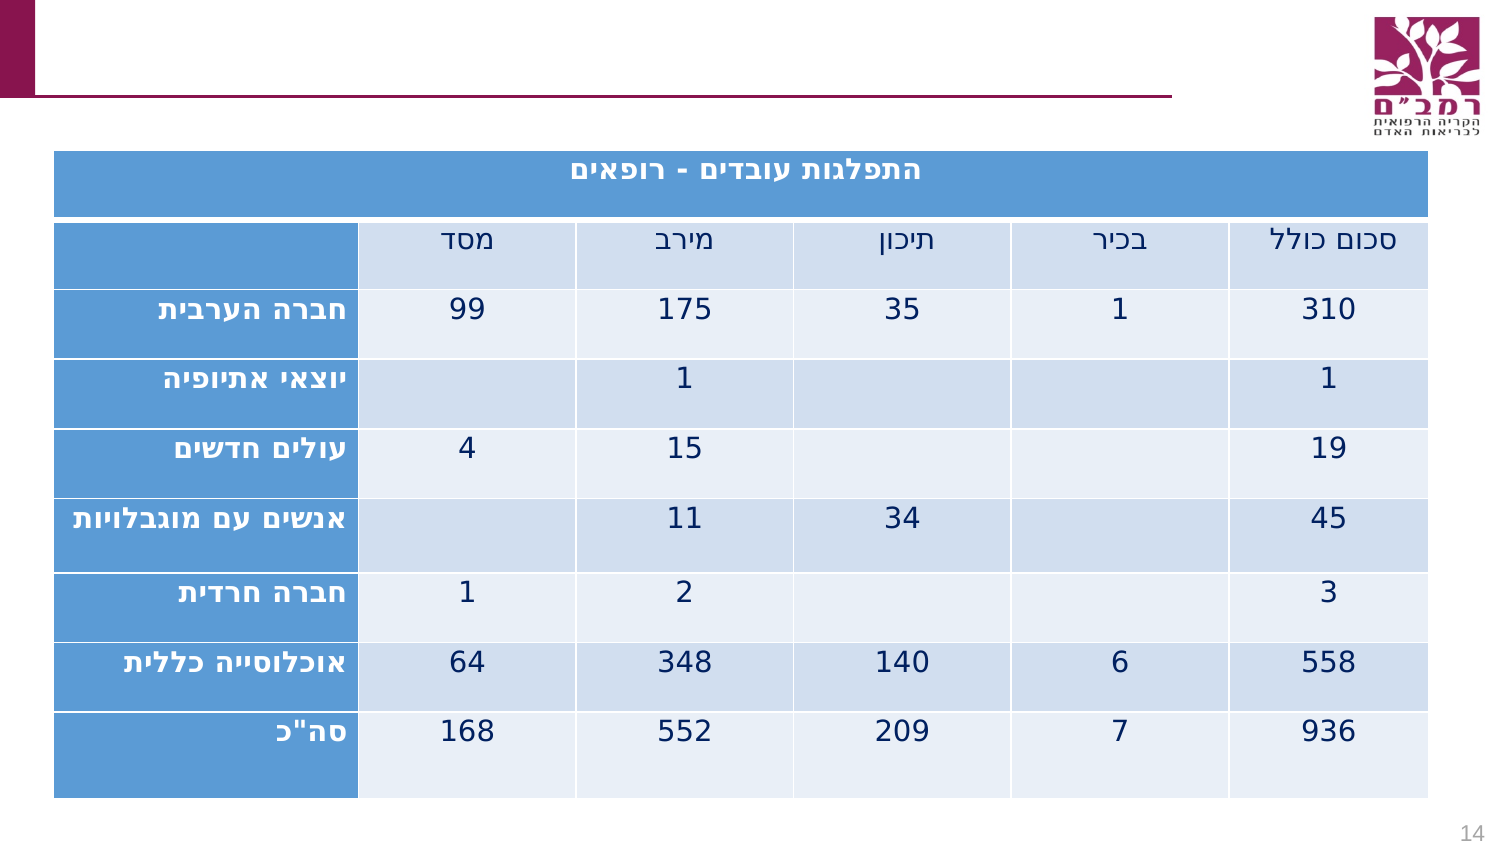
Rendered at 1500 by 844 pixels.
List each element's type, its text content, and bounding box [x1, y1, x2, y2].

table_cell 99 [359, 290, 575, 358]
table_cell 1 [1012, 290, 1228, 358]
table_cell 168 [359, 713, 575, 798]
table_cell 140 [794, 643, 1010, 711]
table_cell 552 [577, 713, 793, 798]
table_cell [359, 499, 575, 572]
table_cell [1012, 430, 1228, 498]
table_cell 936 [1230, 713, 1428, 798]
table_cell 175 [577, 290, 793, 358]
table_cell עולים חדשים [54, 430, 358, 498]
table_cell 35 [794, 290, 1010, 358]
picture [1364, 6, 1489, 146]
table_header התפלגות עובדים - רופאים [54, 151, 1428, 217]
table_cell אנשים עם מוגבלויות [54, 499, 358, 572]
table_cell אוכלוסייה כללית [54, 643, 358, 711]
table_cell 4 [359, 430, 575, 498]
table_cell בכיר [1012, 223, 1228, 289]
table_cell מירב [577, 223, 793, 289]
table_cell [54, 223, 358, 289]
table_cell 7 [1012, 713, 1228, 798]
table_cell 64 [359, 643, 575, 711]
table_cell [794, 430, 1010, 498]
table_cell [1012, 499, 1228, 572]
table_cell 1 [359, 574, 575, 642]
table_cell 348 [577, 643, 793, 711]
table_cell 209 [794, 713, 1010, 798]
table_cell 1 [577, 360, 793, 428]
table_cell 3 [1230, 574, 1428, 642]
table_cell חברה הערבית [54, 290, 358, 358]
table_cell 15 [577, 430, 793, 498]
table_cell 558 [1230, 643, 1428, 711]
table_cell 310 [1230, 290, 1428, 358]
table_cell 6 [1012, 643, 1228, 711]
table_cell [359, 360, 575, 428]
table_cell 1 [1230, 360, 1428, 428]
table_cell 34 [794, 499, 1010, 572]
table_cell [794, 574, 1010, 642]
table_cell [1012, 360, 1228, 428]
table_cell סה"כ [54, 713, 358, 798]
table_cell 19 [1230, 430, 1428, 498]
table_cell תיכון [794, 223, 1010, 289]
table_cell חברה חרדית [54, 574, 358, 642]
table_cell 2 [577, 574, 793, 642]
table_cell סכום כולל [1230, 223, 1428, 289]
table_cell 11 [577, 499, 793, 572]
table_cell [794, 360, 1010, 428]
table_cell [1012, 574, 1228, 642]
table_cell 45 [1230, 499, 1428, 572]
table_cell יוצאי אתיופיה [54, 360, 358, 428]
table_cell מסד [359, 223, 575, 289]
